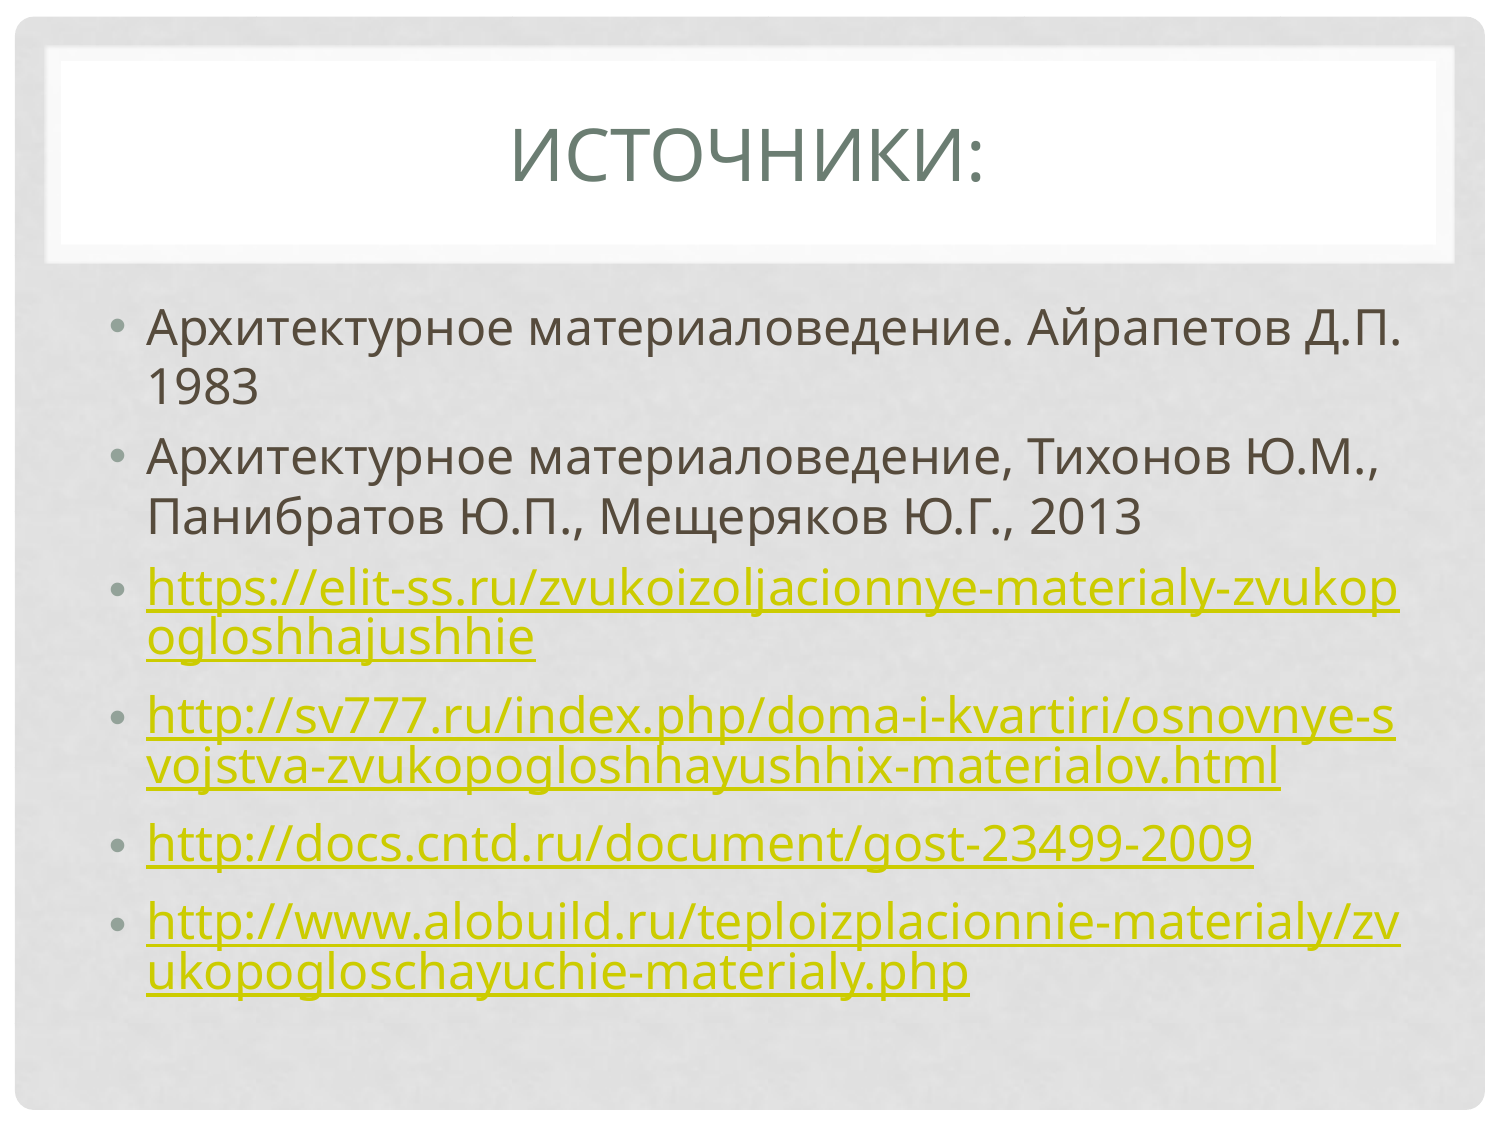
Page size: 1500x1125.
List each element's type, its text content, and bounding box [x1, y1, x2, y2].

list Архитектурное материаловедение. Айрапетов Д.П. 1983 Архитектурное материаловедение, Тихонов Ю.М., Панибратов Ю.П., Мещеряков Ю.Г., 2013 https://elit-ss.ru/zvukoizoljacionnye-materialy-zvukopogloshhajushhie http://sv777.ru/index.php/doma-i-kvartiri/osnovnye-svojstva-zvukopogloshhayushhix-materialov.html http://docs.cntd.ru/document/gost-23499-2009 http://www.alobuild.ru/teploizplacionnie-materialy/zvukopogloschayuchie-materialy.php [75, 287, 1425, 1005]
title Источники: [69, 66, 1425, 238]
